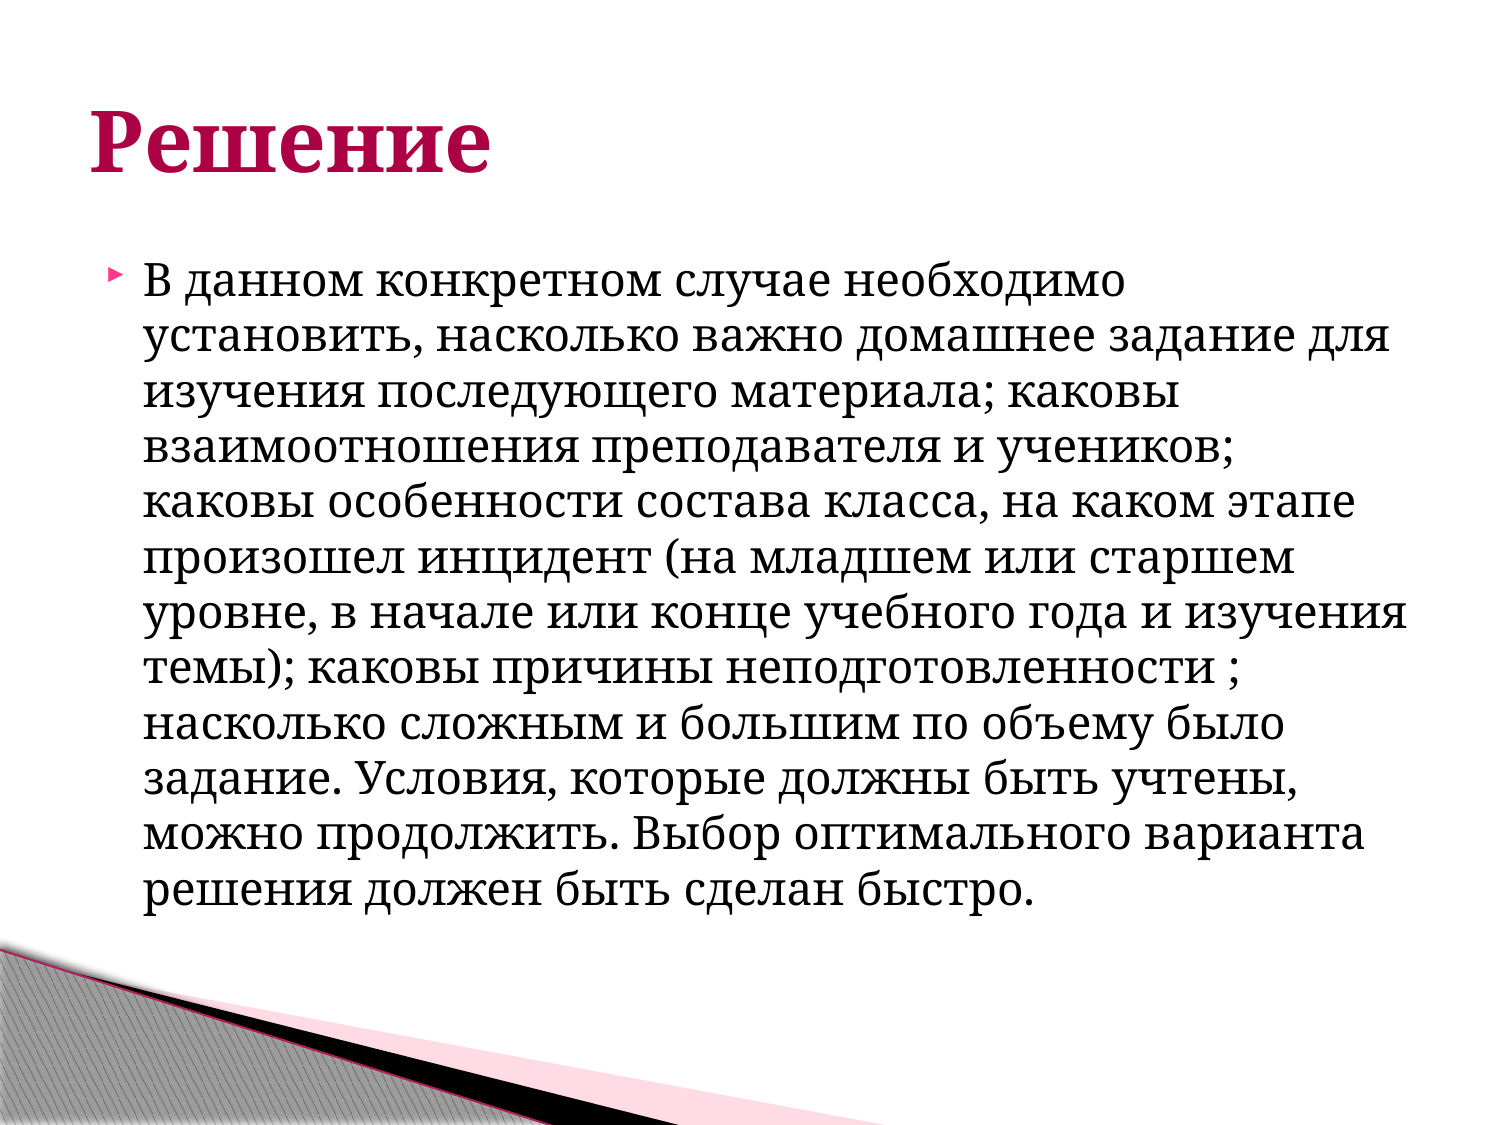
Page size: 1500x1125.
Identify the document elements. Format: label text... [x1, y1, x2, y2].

list В данном конкретном случае необходимо установить, насколько важно домашнее задание для изучения последующего материала; каковы взаимоотношения преподавателя и учеников; каковы особенности состава класса, на каком этапе произошел инцидент (на младшем или старшем уровне, в начале или конце учебного года и изучения темы); каковы причины неподготовленности ; насколько сложным и большим по объему было задание. Условия, которые должны быть учтены, можно продолжить. Выбор оптимального варианта решения должен быть сделан быстро. [75, 243, 1425, 986]
title Решение [75, 45, 1425, 233]
